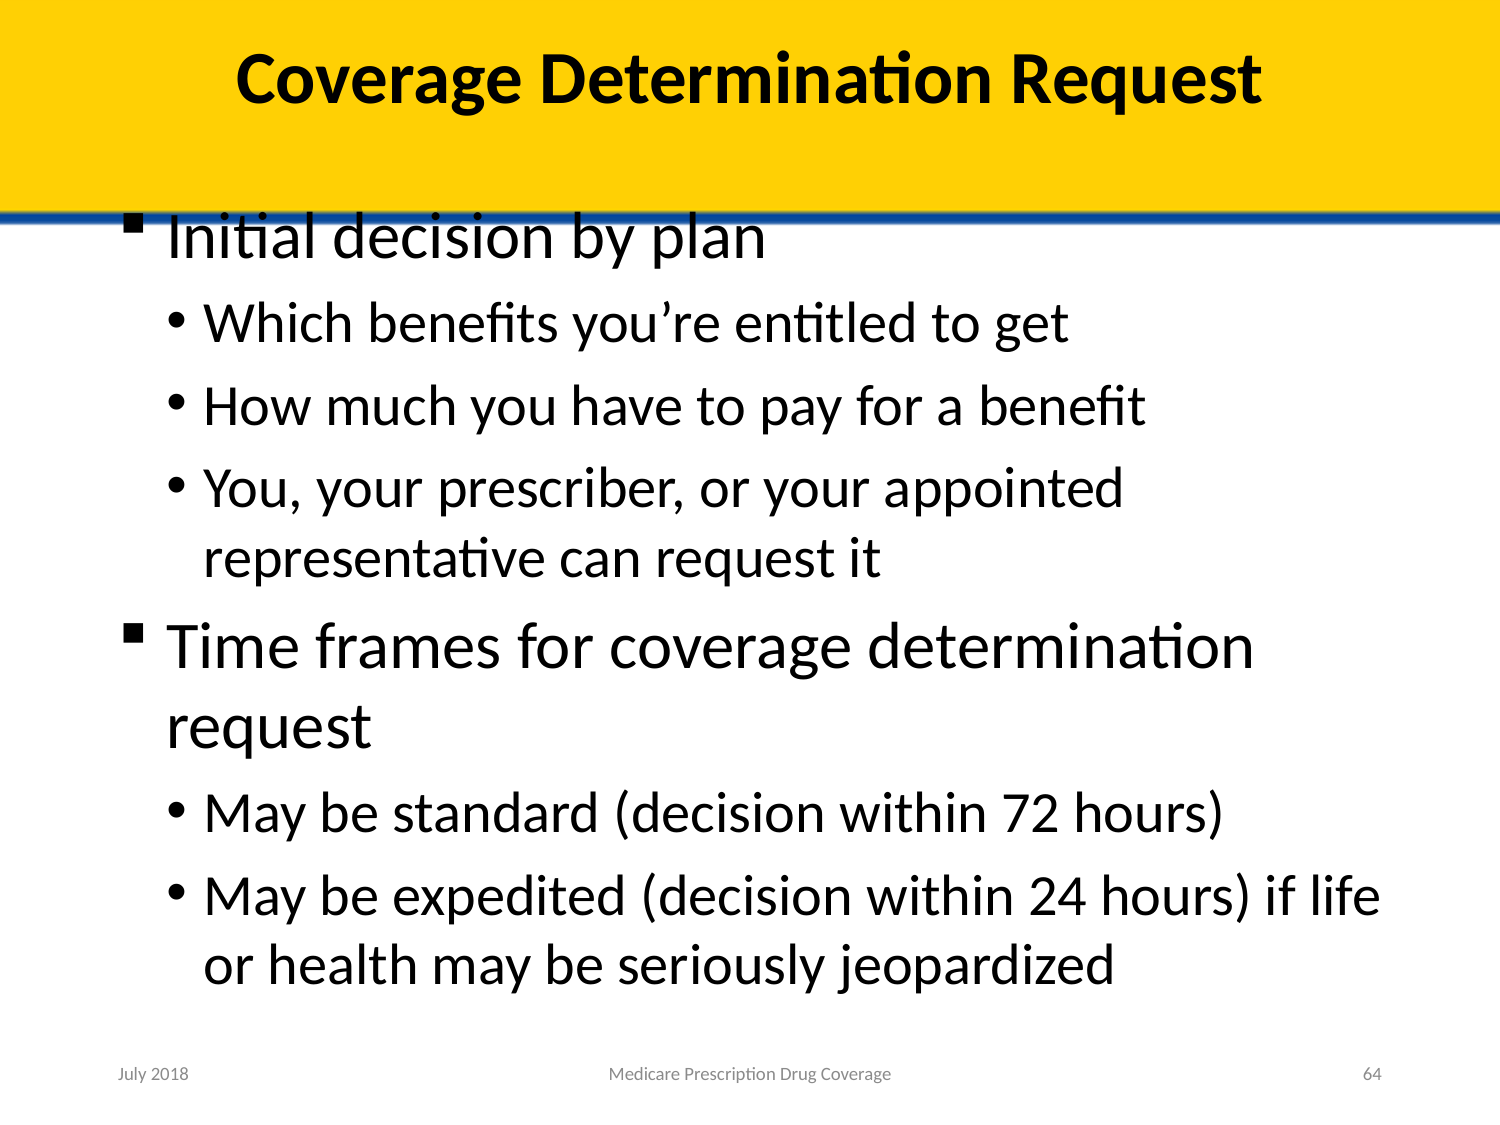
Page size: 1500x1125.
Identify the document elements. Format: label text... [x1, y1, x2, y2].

slide_number 64 [1059, 1042, 1397, 1103]
footer Medicare Prescription Drug Coverage [496, 1042, 1004, 1103]
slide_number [103, 1042, 441, 1103]
picture [0, 157, 1500, 1125]
list Initial decision by plan Which benefits you’re entitled to get How much you have to pay for a benefit You, your prescriber, or your appointed representative can request it Time frames for coverage determination request May be standard (decision within 72 hours) May be expedited (decision within 24 hours) if life or health may be seriously jeopardized [103, 184, 1397, 1014]
title Coverage Determination Request [0, 2, 1500, 157]
